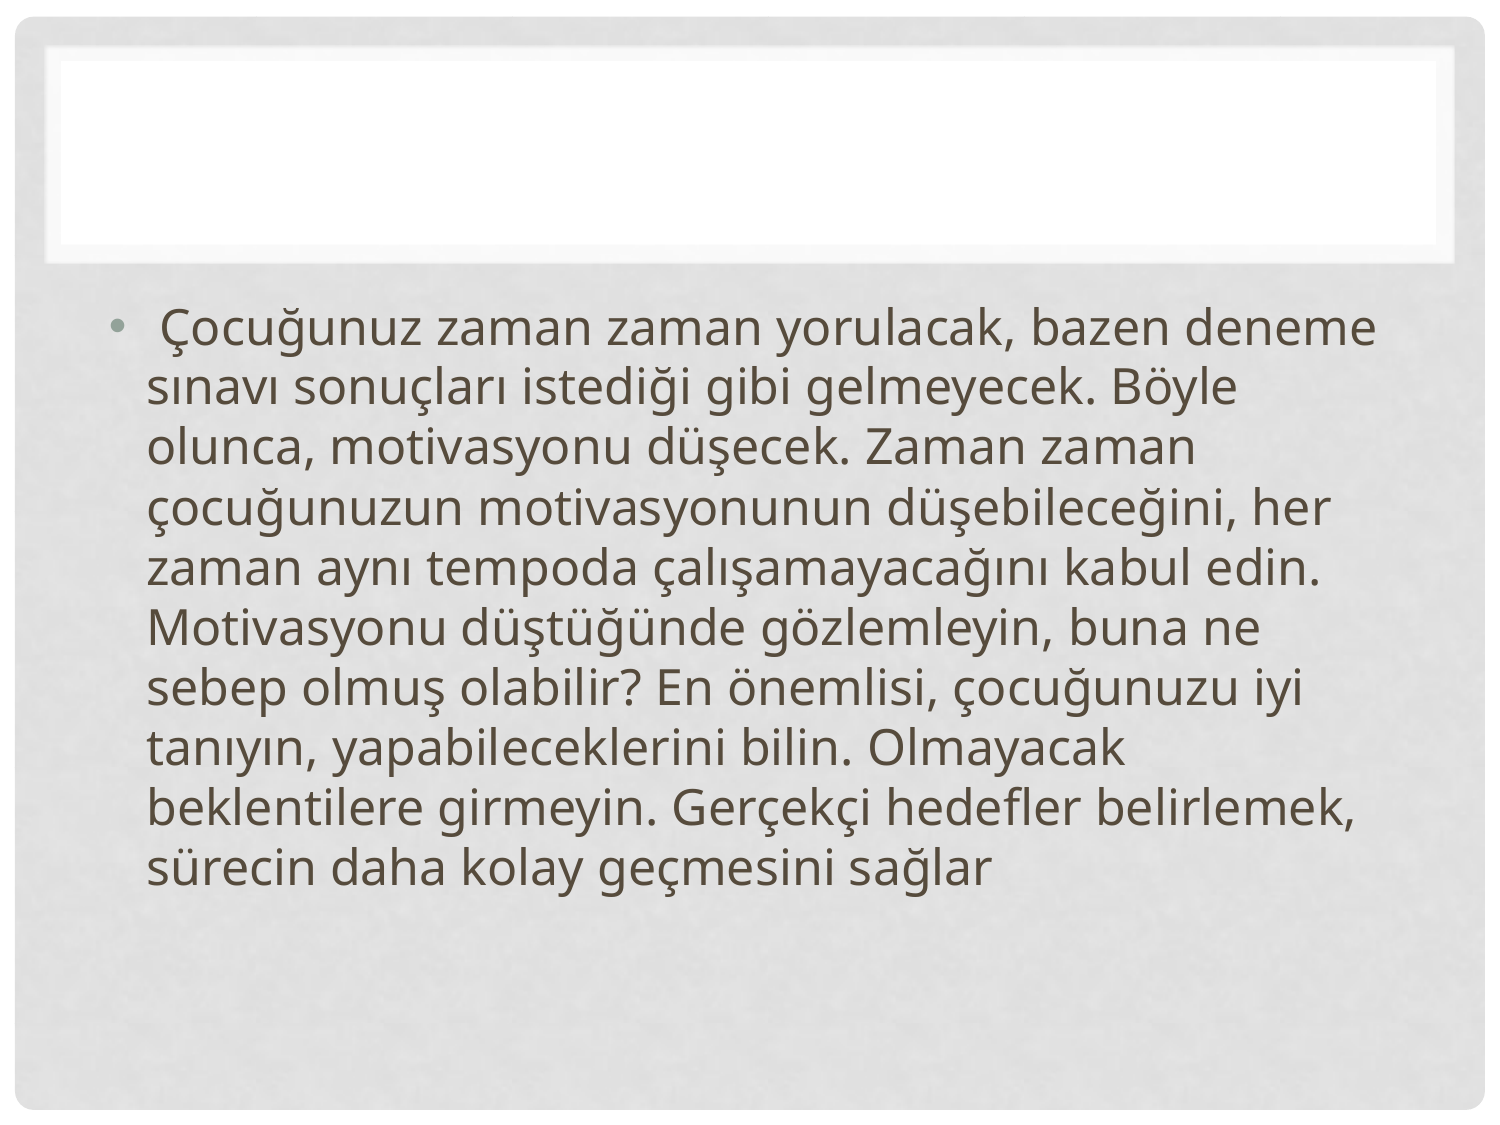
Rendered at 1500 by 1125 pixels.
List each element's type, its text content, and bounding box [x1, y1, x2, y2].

list Çocuğunuz zaman zaman yorulacak, bazen deneme sınavı sonuçları istediği gibi gelmeyecek. Böyle olunca, motivasyonu düşecek. Zaman zaman çocuğunuzun motivasyonunun düşebileceğini, her zaman aynı tempoda çalışamayacağını kabul edin. Motivasyonu düştüğünde gözlemleyin, buna ne sebep olmuş olabilir? En önemlisi, çocuğunuzu iyi tanıyın, yapabileceklerini bilin. Olmayacak beklentilere girmeyin. Gerçekçi hedefler belirlemek, sürecin daha kolay geçmesini sağlar [75, 287, 1425, 1005]
